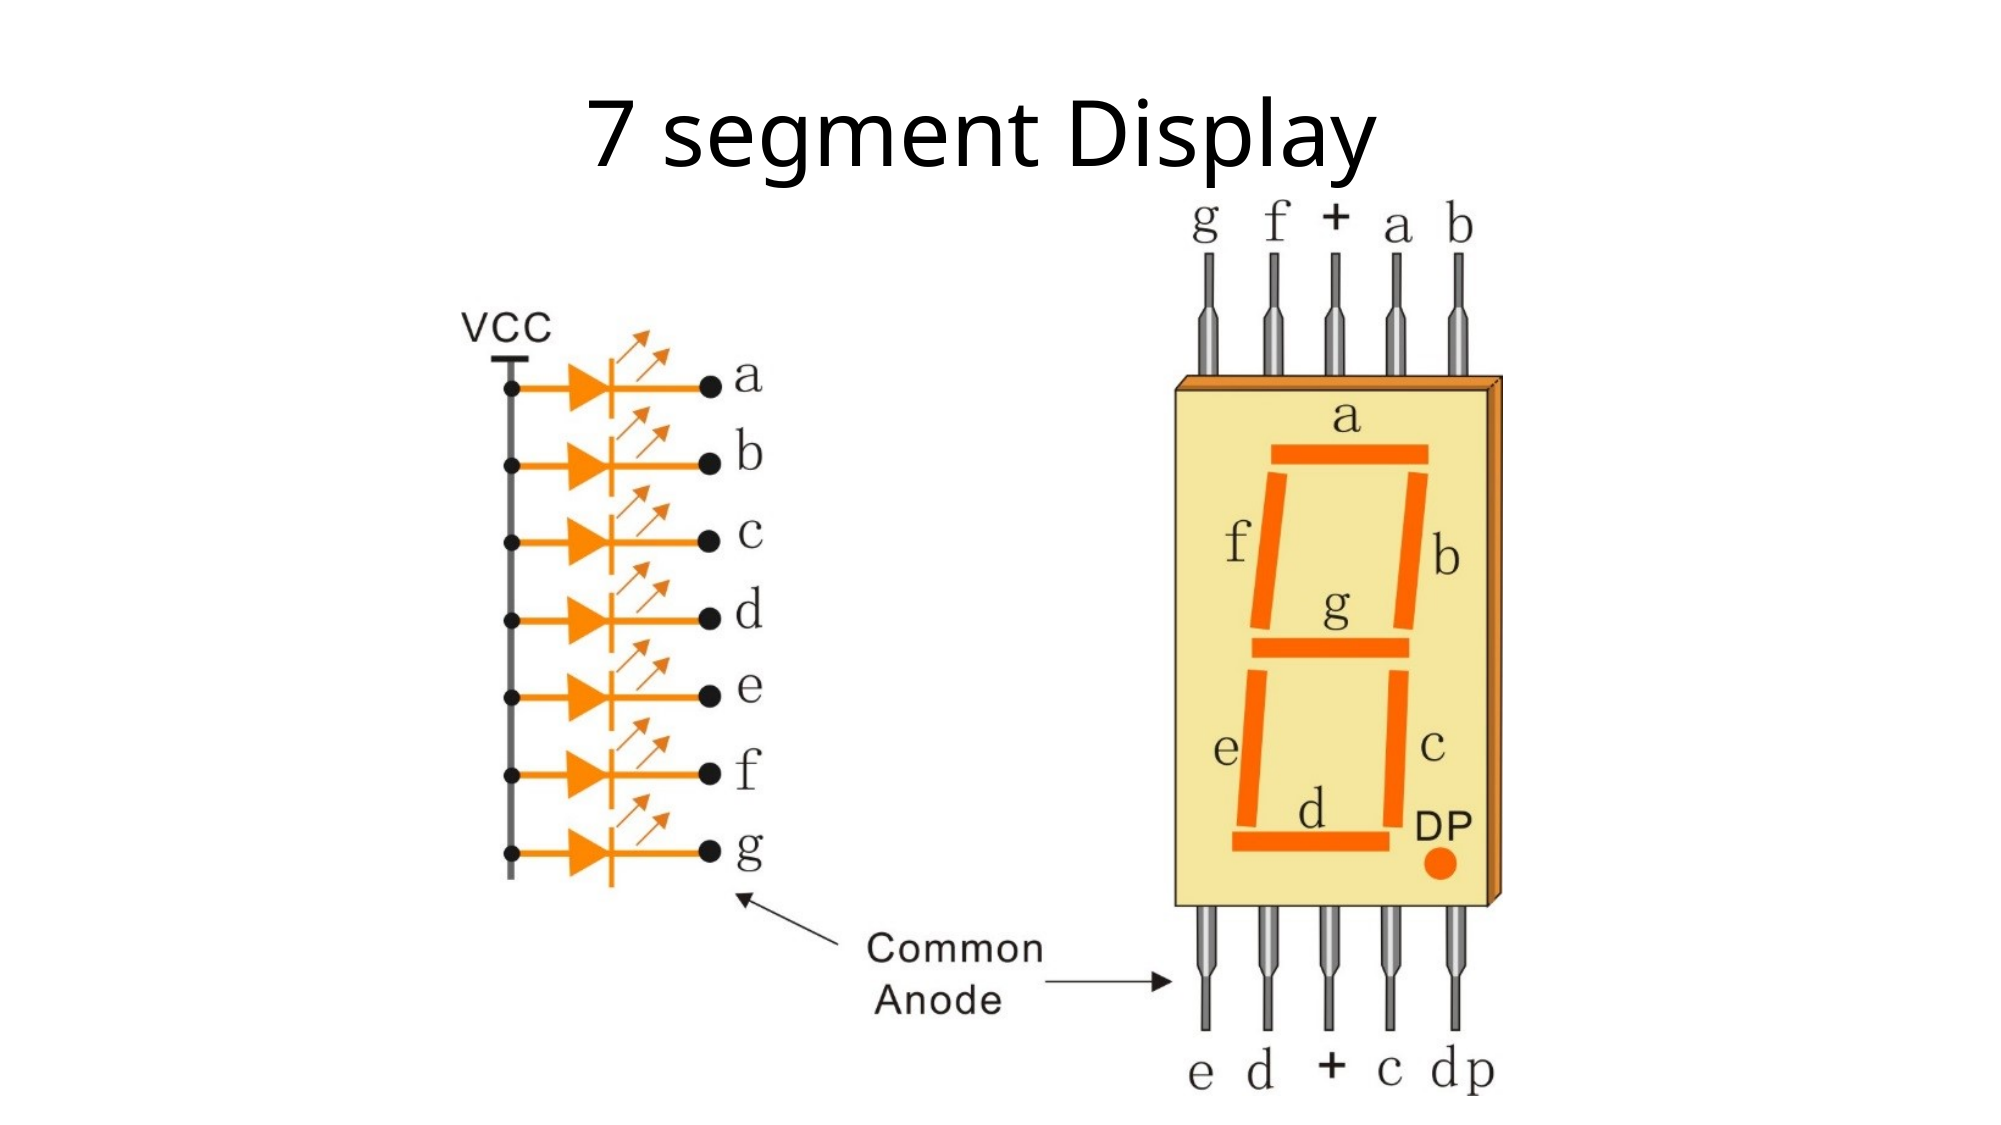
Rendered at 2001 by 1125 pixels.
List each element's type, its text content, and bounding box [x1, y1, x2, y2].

title 7 segment Display [119, 28, 1845, 246]
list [461, 199, 1503, 1096]
